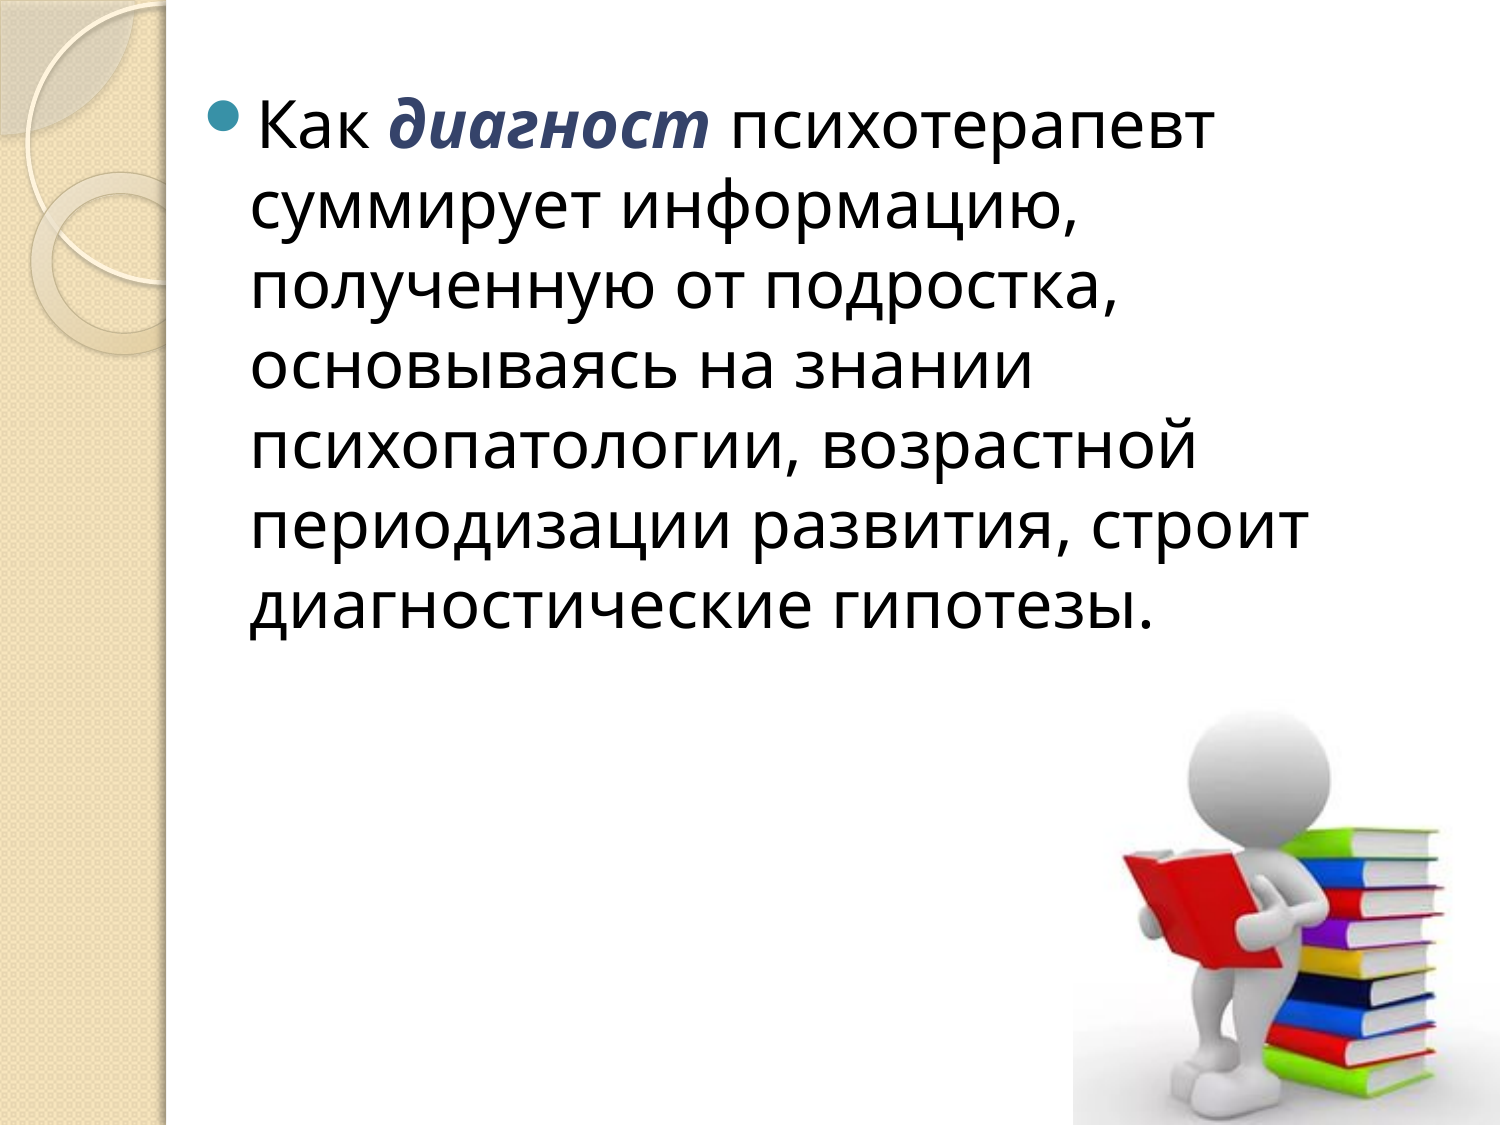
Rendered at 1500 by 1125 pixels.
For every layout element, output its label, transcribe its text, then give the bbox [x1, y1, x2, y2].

picture [1072, 699, 1500, 1125]
list Как диагност психотерапевт суммирует инфор​мацию, полученную от подростка, основываясь на знании психопатологии, возрастной периодизации развития, строит диагностические гипотезы. [174, 75, 1405, 863]
